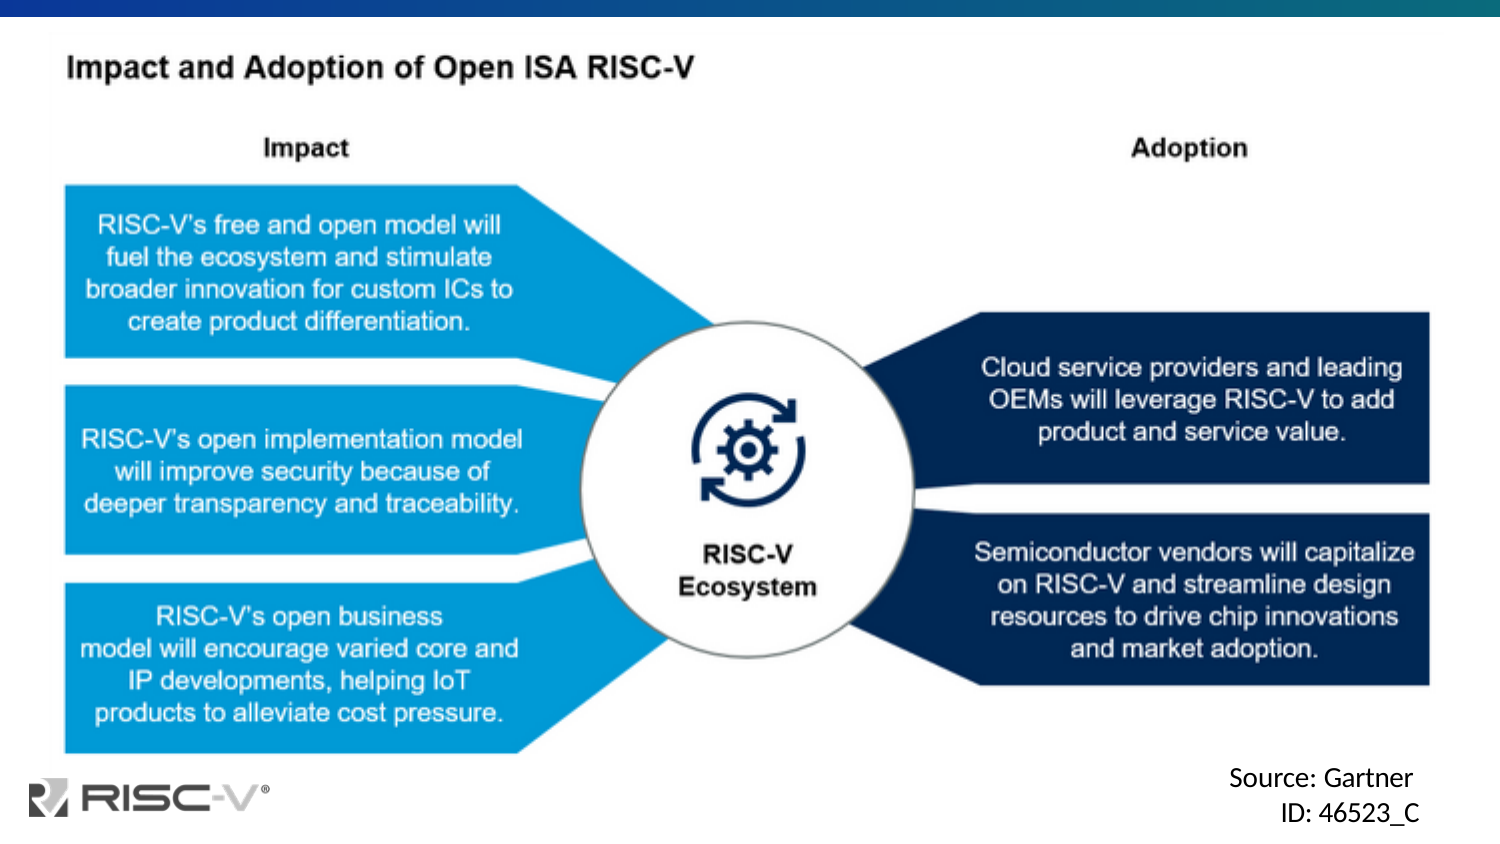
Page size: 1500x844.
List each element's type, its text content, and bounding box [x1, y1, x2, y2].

text_box Source: Gartner ID: 46523_C [1005, 782, 1421, 828]
picture [29, 778, 270, 817]
picture [48, 32, 1444, 774]
